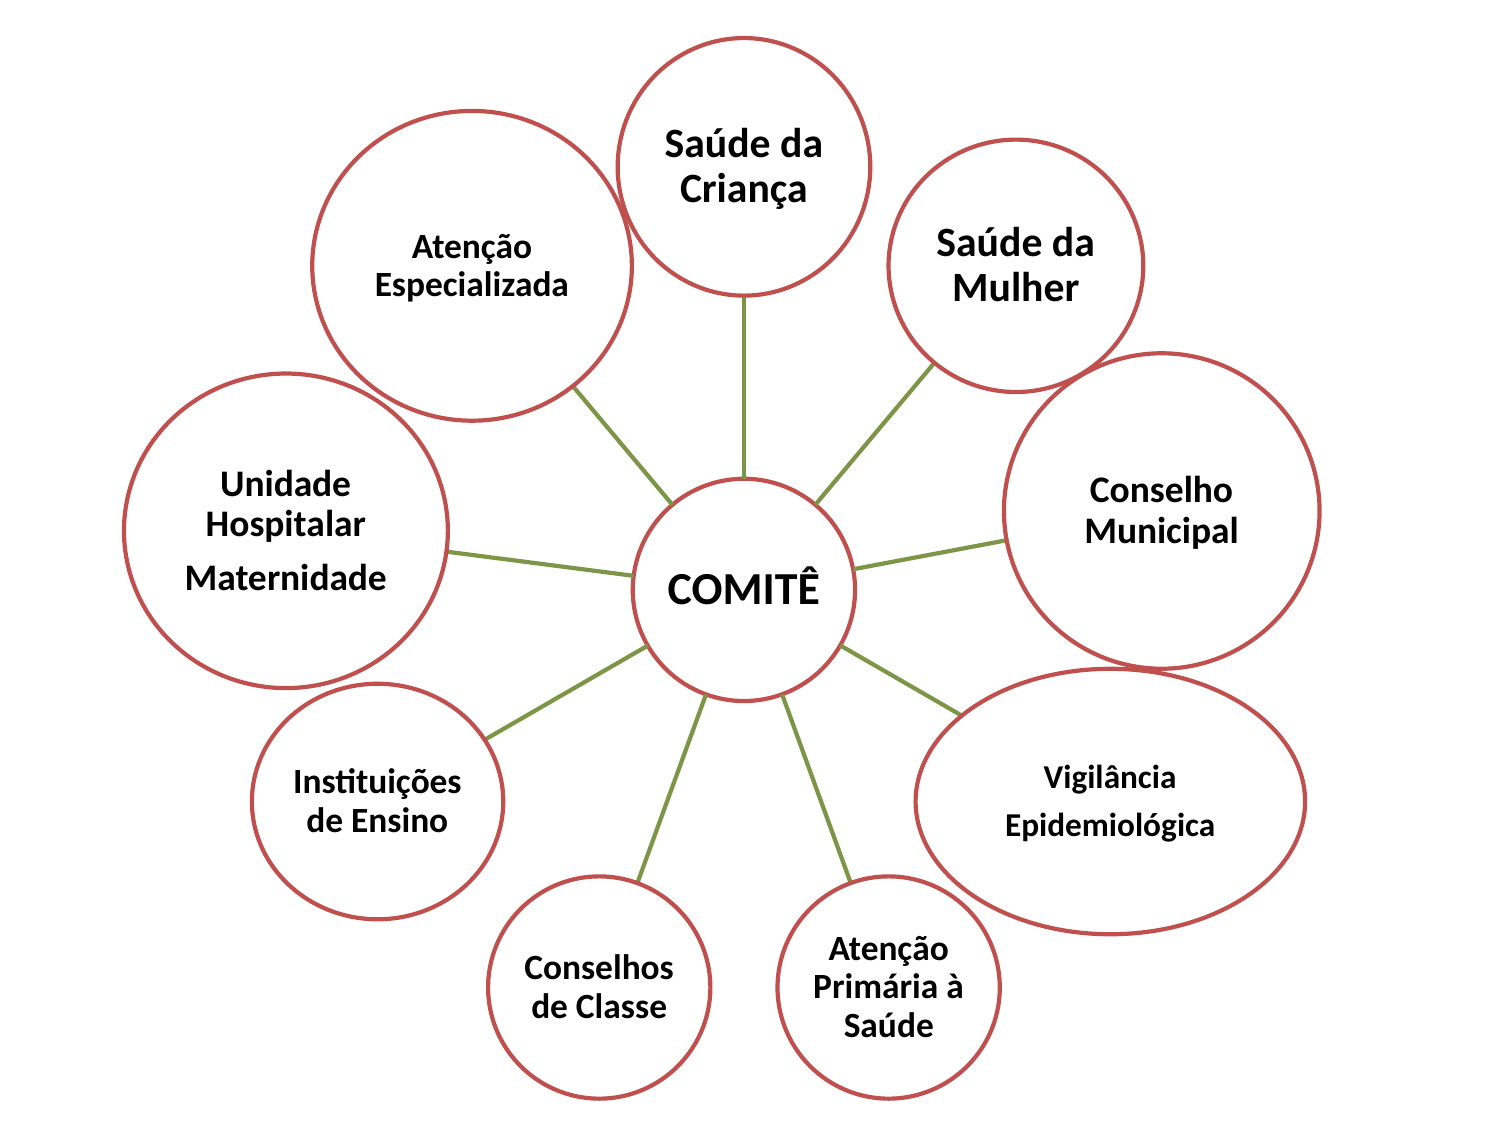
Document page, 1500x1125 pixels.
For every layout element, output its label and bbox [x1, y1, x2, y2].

list [29, 42, 1455, 1095]
